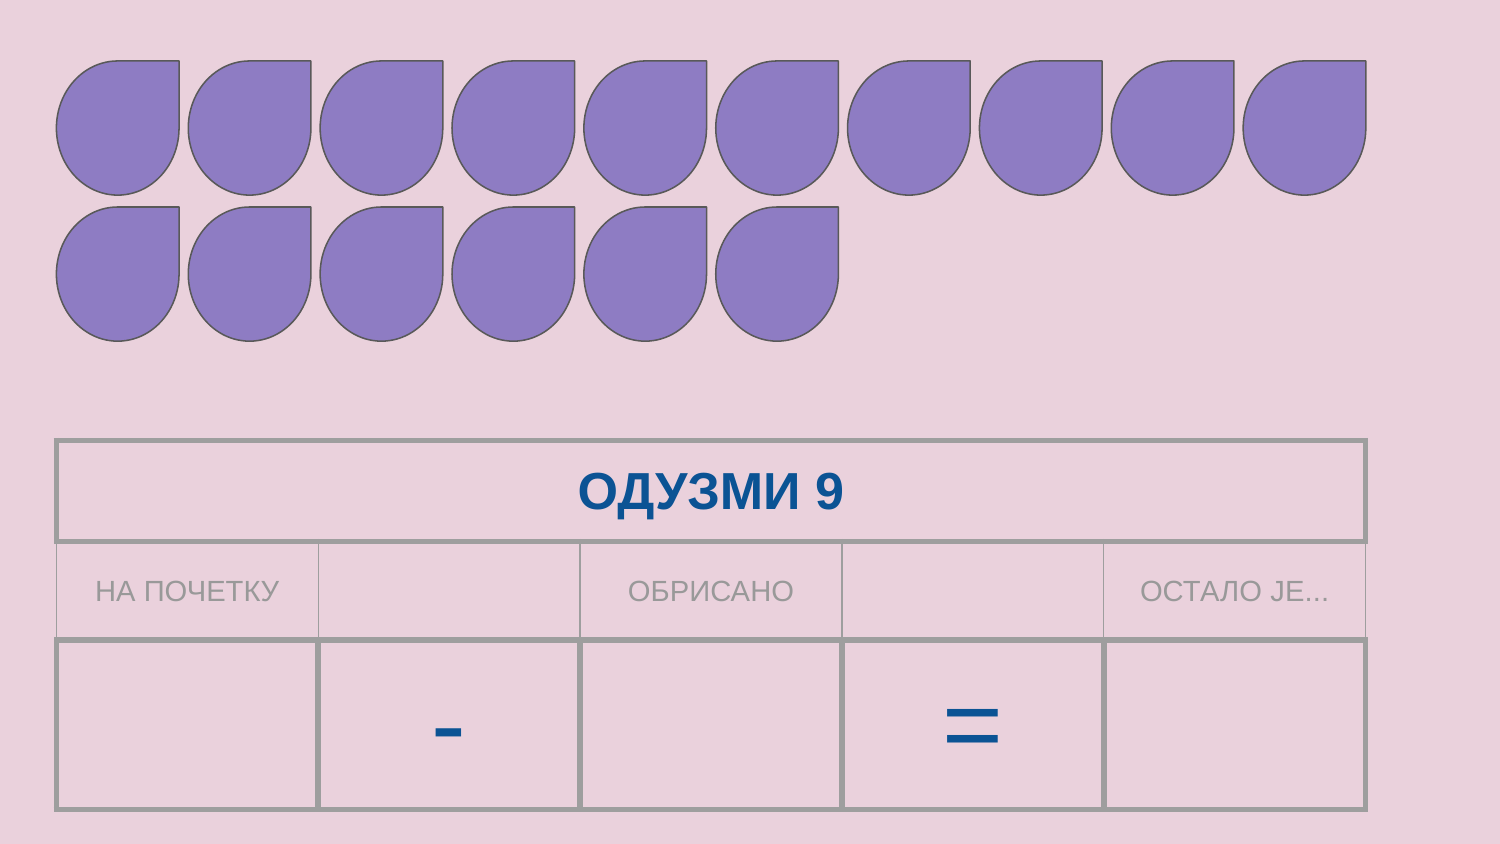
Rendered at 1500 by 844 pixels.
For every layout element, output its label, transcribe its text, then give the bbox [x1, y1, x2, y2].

text_box [1243, 60, 1366, 196]
text_box [847, 60, 971, 196]
text_box [188, 206, 311, 342]
text_box [1111, 60, 1234, 196]
table_cell [1107, 643, 1363, 807]
table_cell ОБРИСАНО [581, 544, 841, 637]
table_cell [319, 544, 579, 637]
text_box [452, 206, 575, 342]
text_box [56, 60, 180, 196]
text_box [452, 60, 575, 196]
table_cell = [845, 643, 1101, 807]
text_box [715, 60, 839, 196]
table_cell ОСТАЛО ЈЕ... [1104, 544, 1365, 637]
text_box [320, 206, 443, 342]
text_box [979, 60, 1103, 196]
table_cell [583, 643, 839, 807]
text_box [56, 206, 180, 342]
table_cell [59, 643, 315, 807]
table_cell [843, 544, 1103, 637]
text_box [188, 60, 311, 196]
text_box [715, 206, 839, 342]
text_box [583, 206, 707, 342]
text_box [583, 60, 707, 196]
table_header ОДУЗМИ 9 [59, 443, 1363, 539]
table_cell НА ПОЧЕТКУ [57, 544, 318, 637]
table_cell - [321, 643, 577, 807]
text_box [320, 60, 443, 196]
